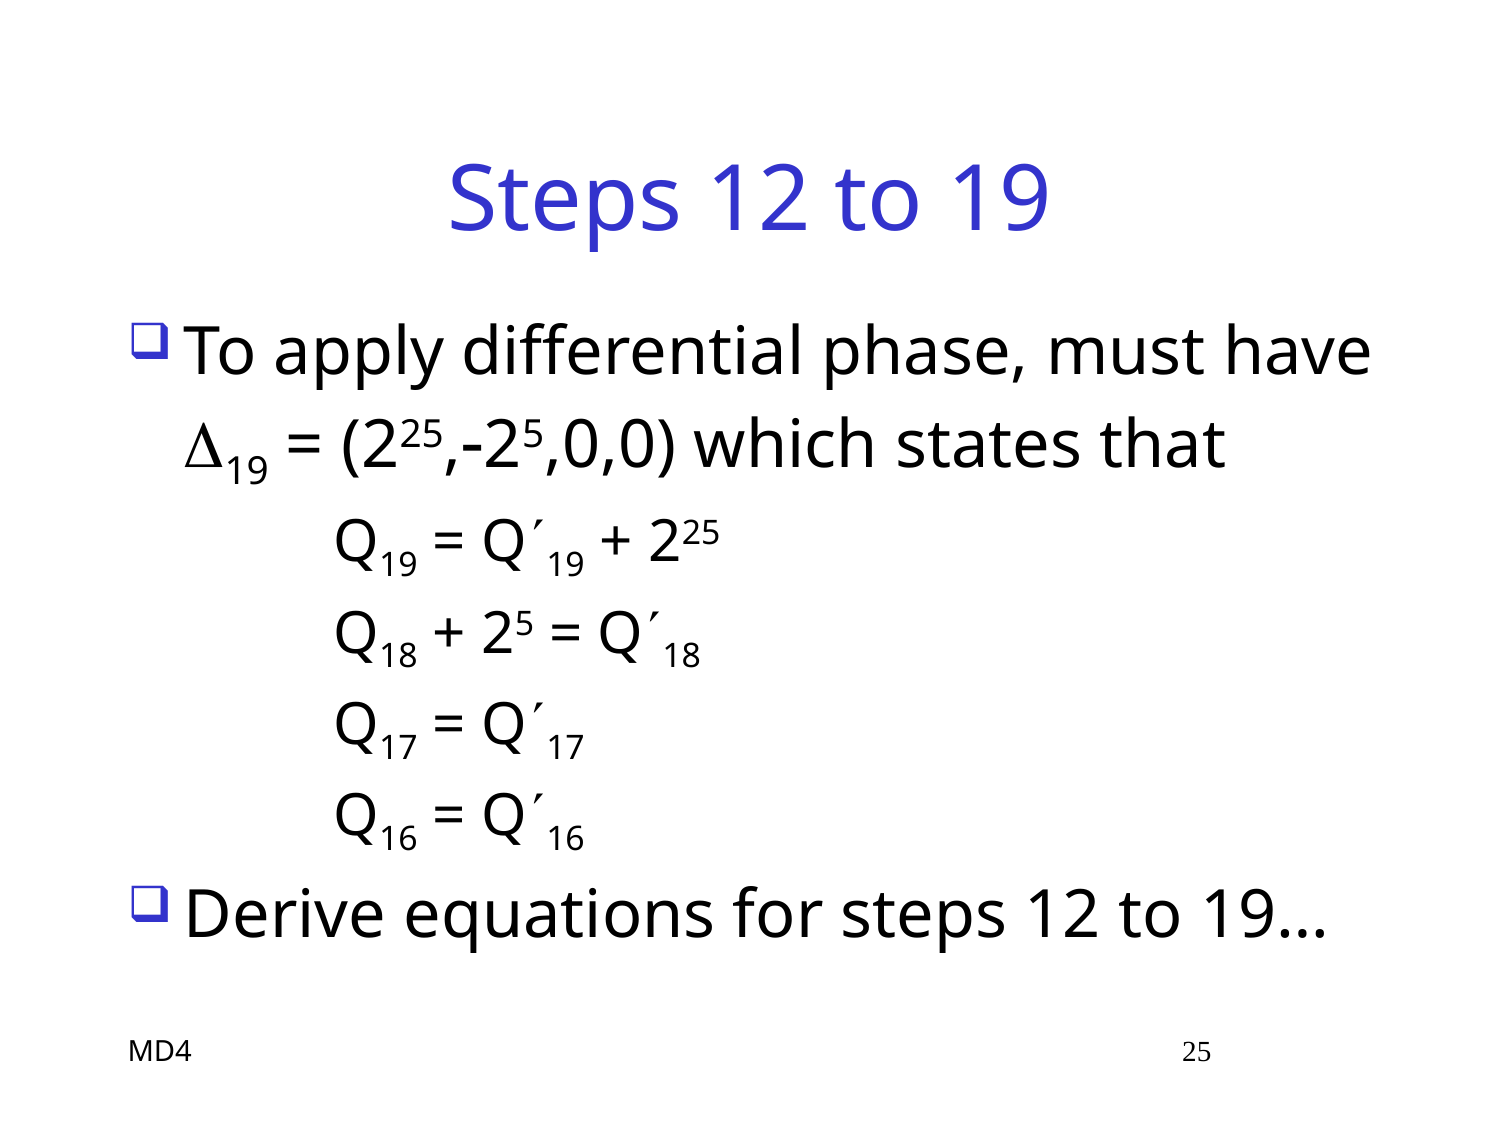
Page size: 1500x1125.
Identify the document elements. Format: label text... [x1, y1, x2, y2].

list To apply differential phase, must have 19 = (225,25,0,0) which states that Q19 = Q19 + 225 Q18 + 25 = Q18 Q17 = Q17 Q16 = Q16 Derive equations for steps 12 to 19… [112, 299, 1413, 988]
footer MD4 25 [112, 1024, 1401, 1101]
title Steps 12 to 19 [112, 99, 1388, 288]
